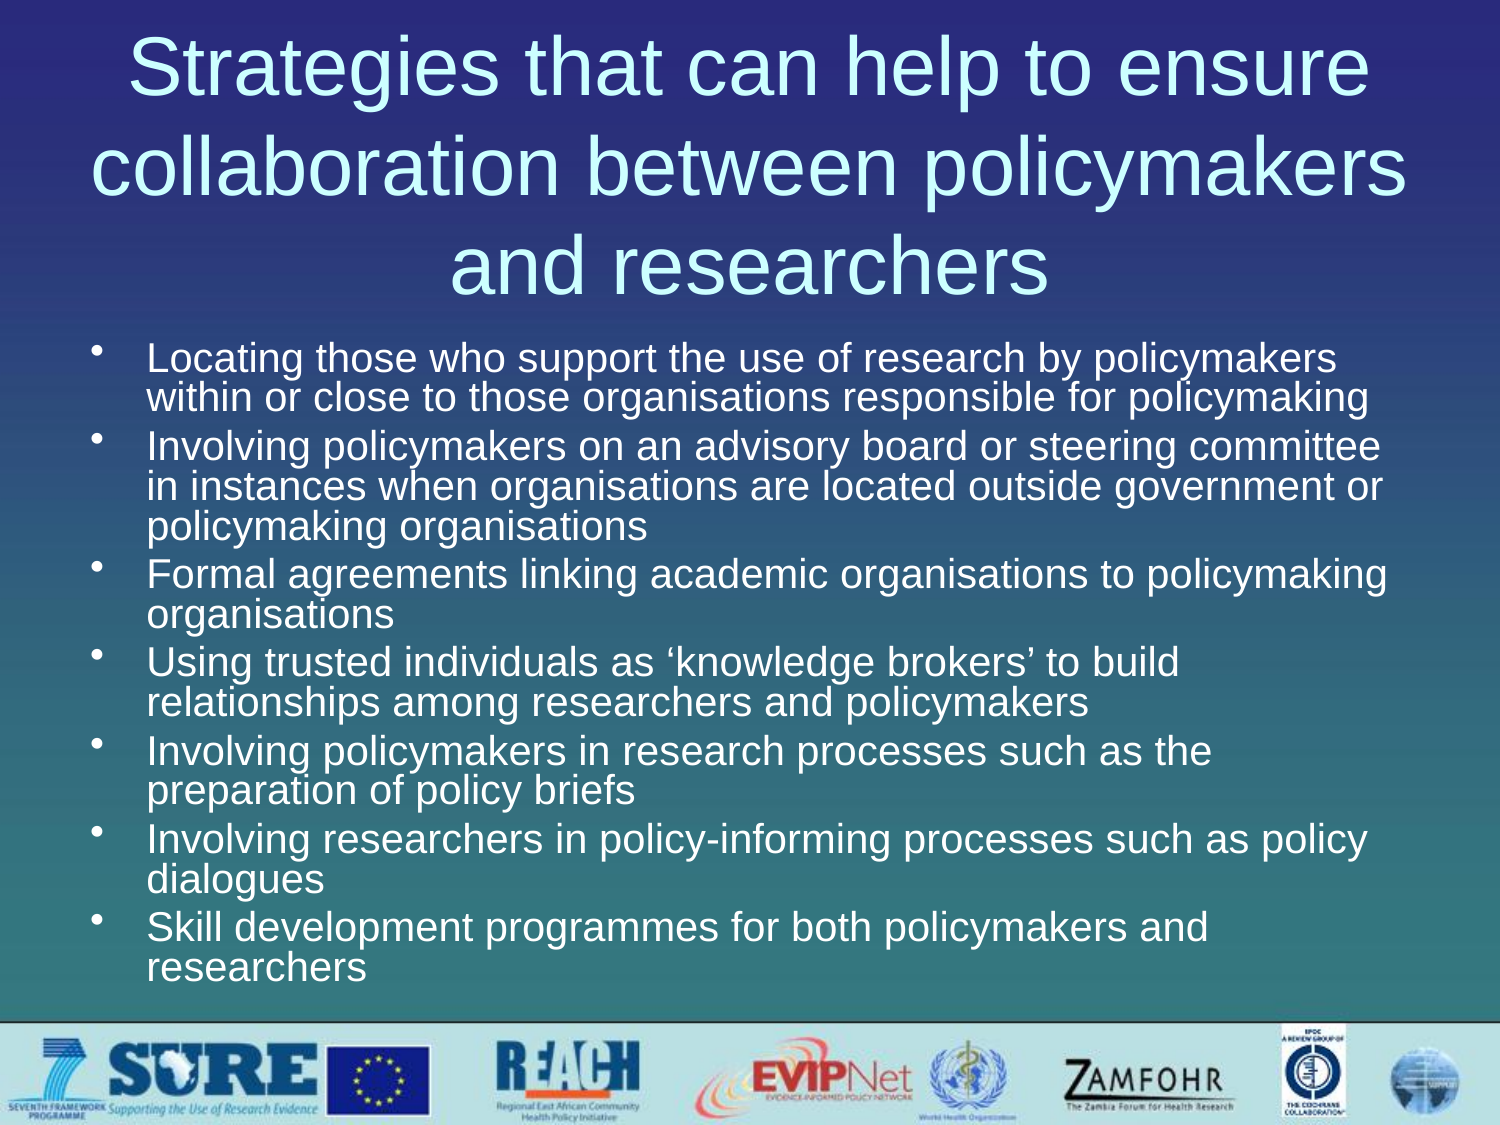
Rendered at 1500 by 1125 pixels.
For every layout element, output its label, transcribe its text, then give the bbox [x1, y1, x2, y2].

list Locating those who support the use of research by policymakers within or close to those organisations responsible for policymaking Involving policymakers on an advisory board or steering committee in instances when organisations are located outside government or policymaking organisations Formal agreements linking academic organisations to policymaking organisations Using trusted individuals as ‘knowledge brokers’ to build relationships among researchers and policymakers Involving policymakers in research processes such as the preparation of policy briefs Involving researchers in policy-informing processes such as policy dialogues Skill development programmes for both policymakers and researchers [74, 332, 1426, 1024]
picture [0, 0, 1500, 1125]
title Strategies that can help to ensure collaboration between policymakers and researchers [74, 67, 1426, 256]
